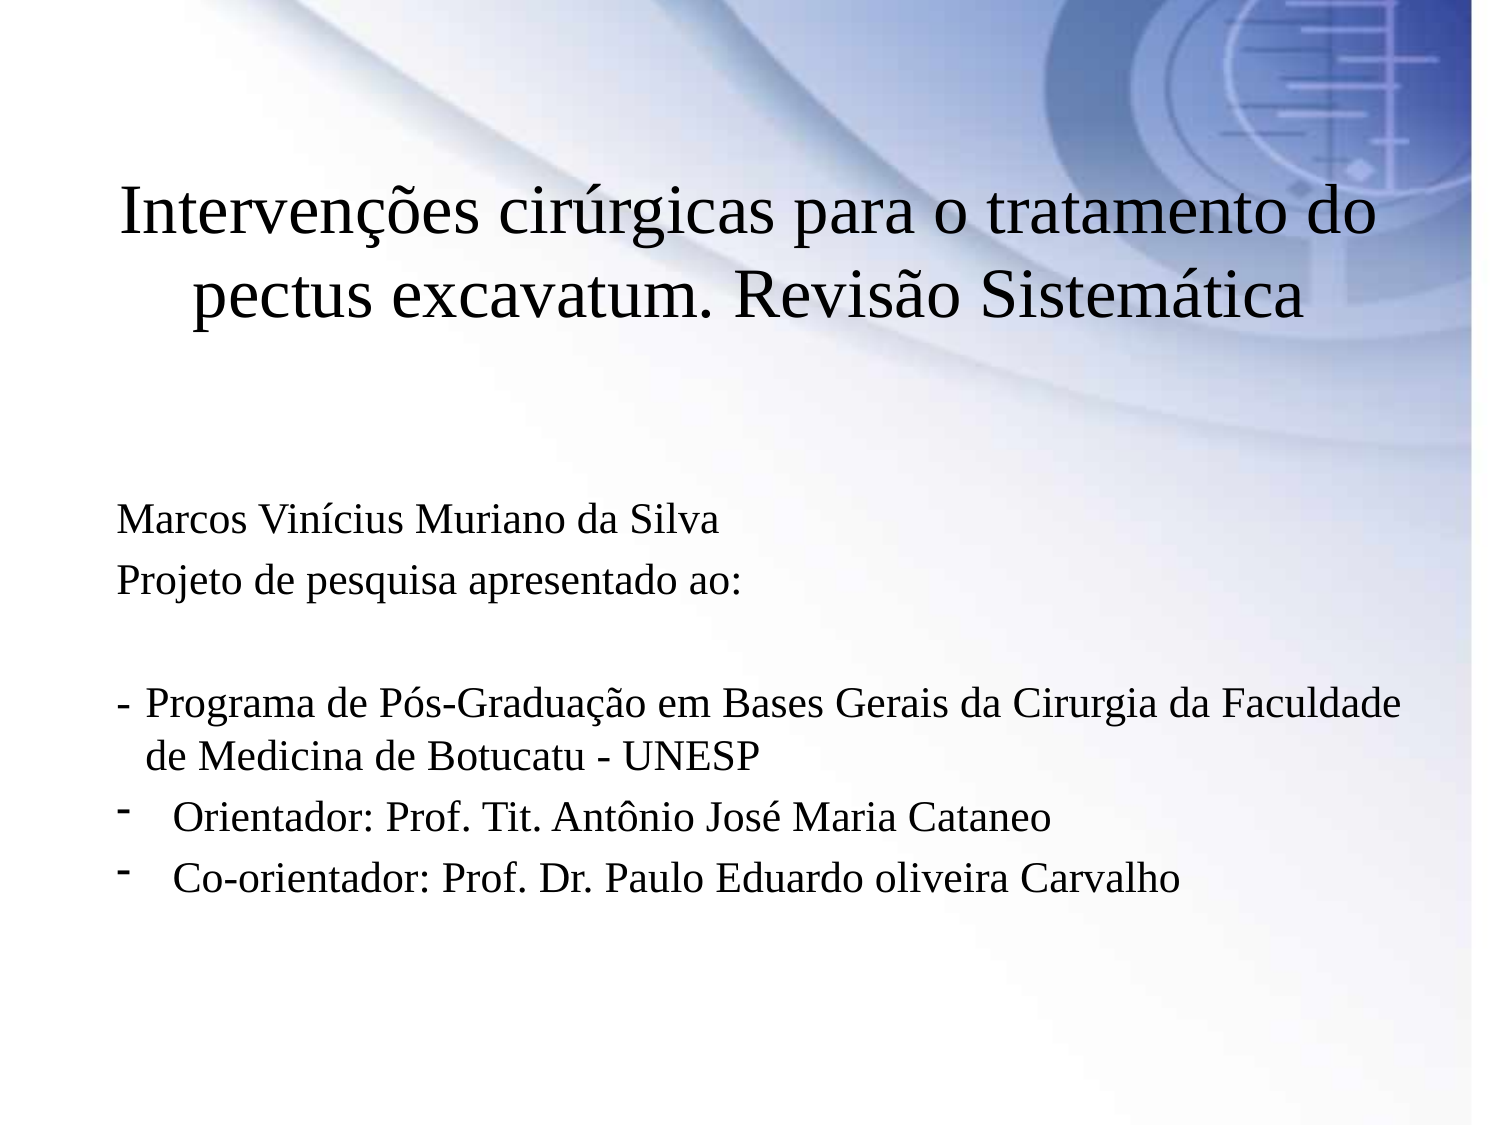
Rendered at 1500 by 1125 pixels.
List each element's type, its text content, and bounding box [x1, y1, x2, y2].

title Intervenções cirúrgicas para o tratamento do pectus excavatum. Revisão Sistemática [112, 148, 1388, 339]
picture [0, 0, 1500, 1125]
list Marcos Vinícius Muriano da Silva Projeto de pesquisa apresentado ao: - Programa de Pós-Graduação em Bases Gerais da Cirurgia da Faculdade de Medicina de Botucatu - UNESP Orientador: Prof. Tit. Antônio José Maria Cataneo Co-orientador: Prof. Dr. Paulo Eduardo oliveira Carvalho [110, 483, 1423, 868]
